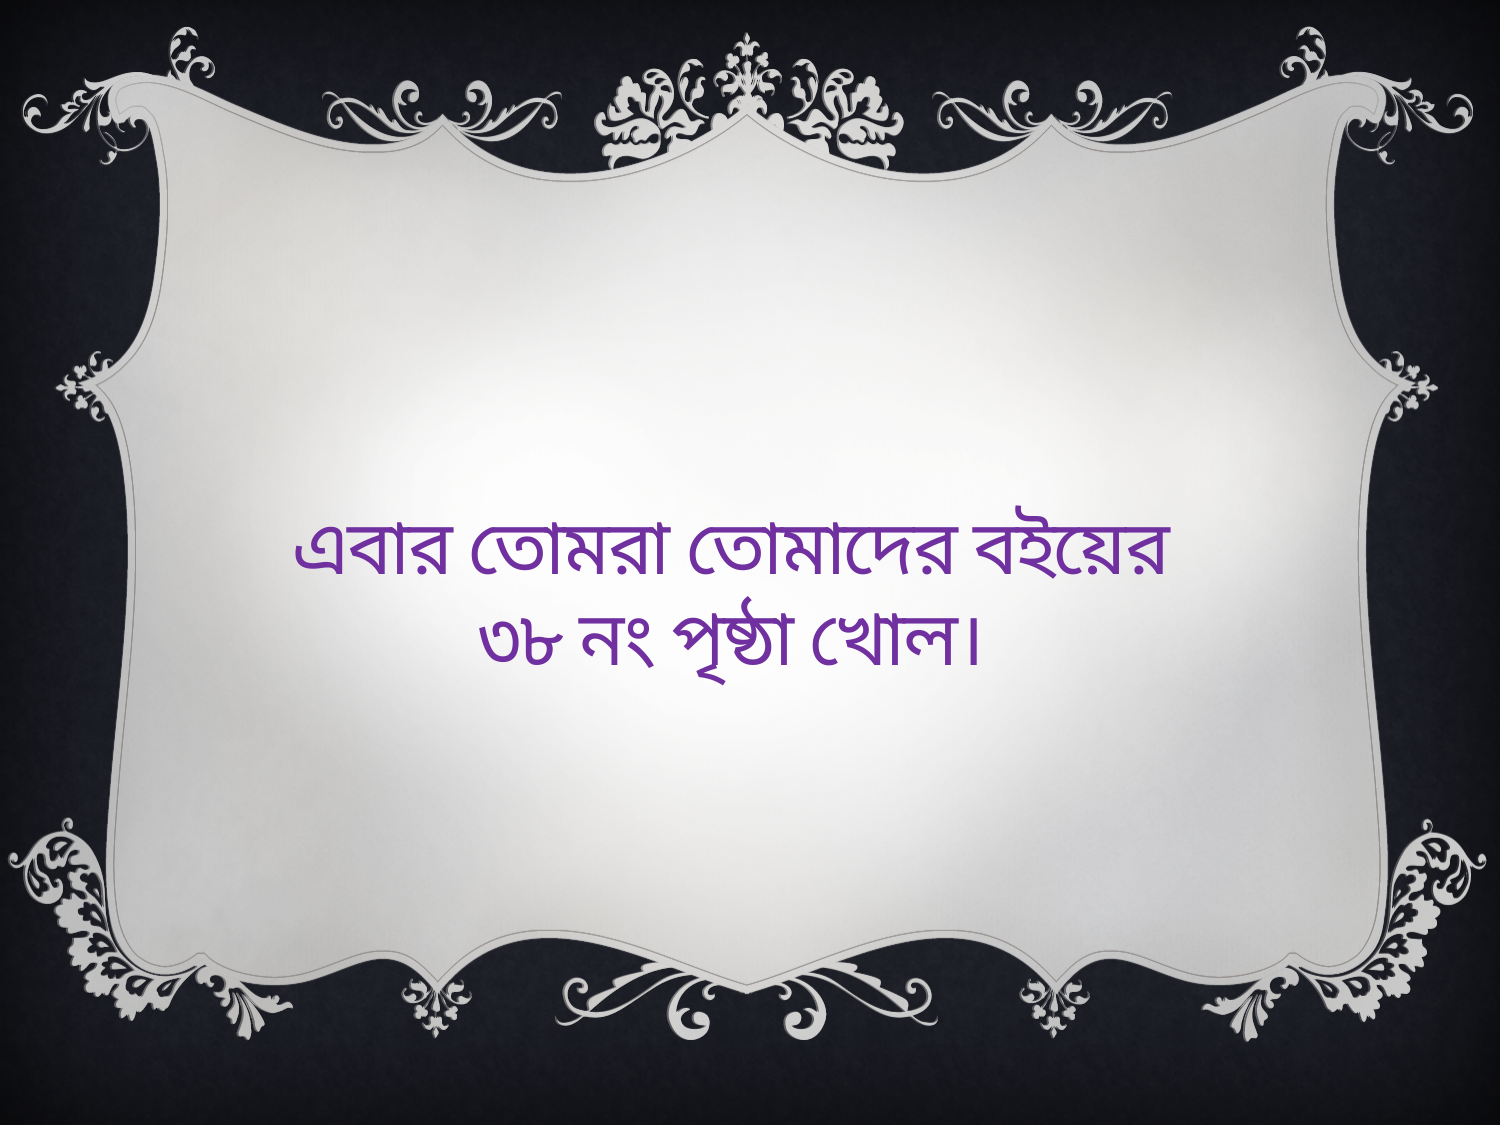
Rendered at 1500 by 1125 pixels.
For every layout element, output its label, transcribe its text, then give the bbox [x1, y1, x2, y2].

text_box এবার তোমরা তোমাদের বইয়ের ৩৮ নং পৃষ্ঠা খোল। [237, 437, 1225, 688]
picture [0, 0, 1500, 1125]
